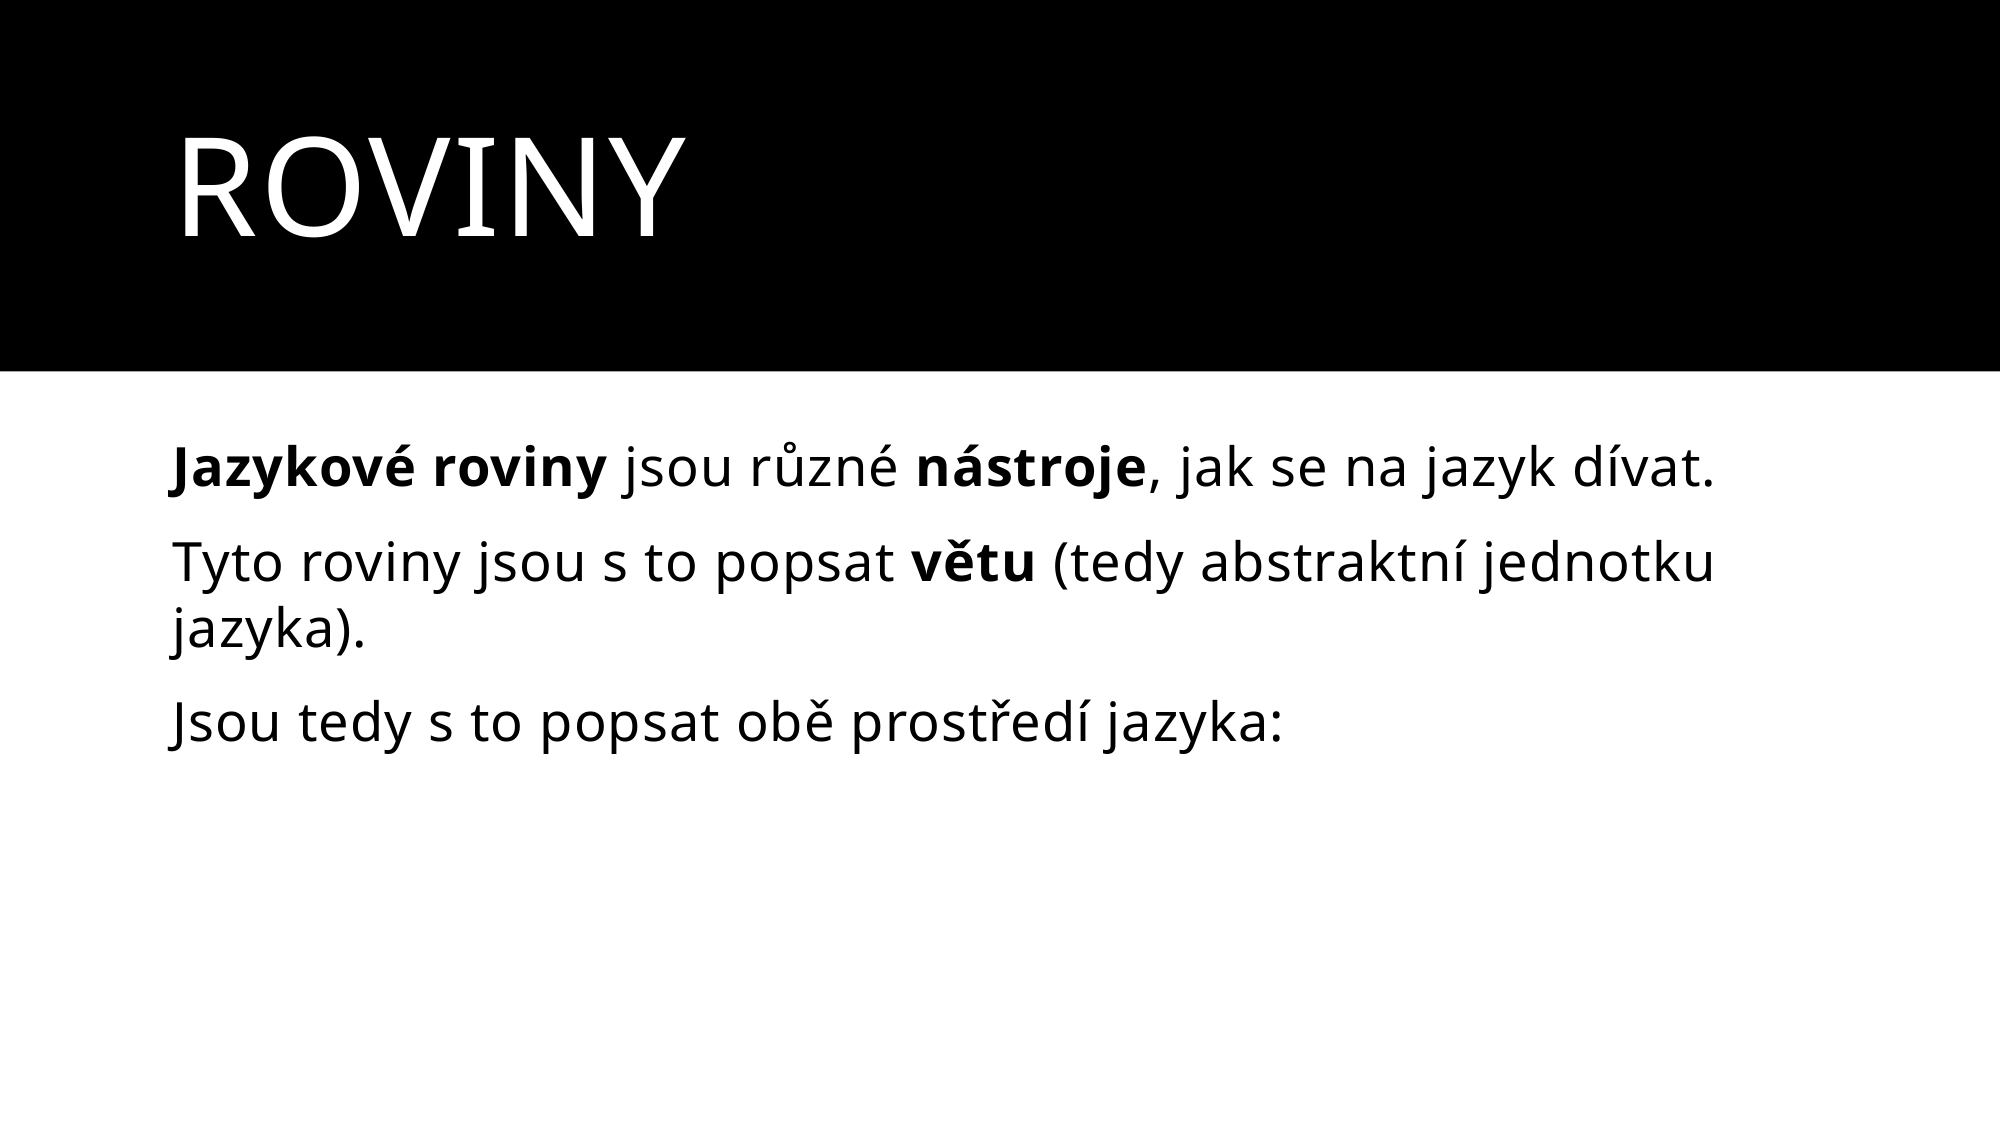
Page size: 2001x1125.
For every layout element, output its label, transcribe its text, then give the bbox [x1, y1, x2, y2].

list Jazykové roviny jsou různé nástroje, jak se na jazyk dívat. Tyto roviny jsou s to popsat větu (tedy abstraktní jednotku jazyka). Jsou tedy s to popsat obě prostředí jazyka: gramatiku a lexikon. [157, 424, 1842, 1014]
title ROVINY [157, 52, 1842, 332]
